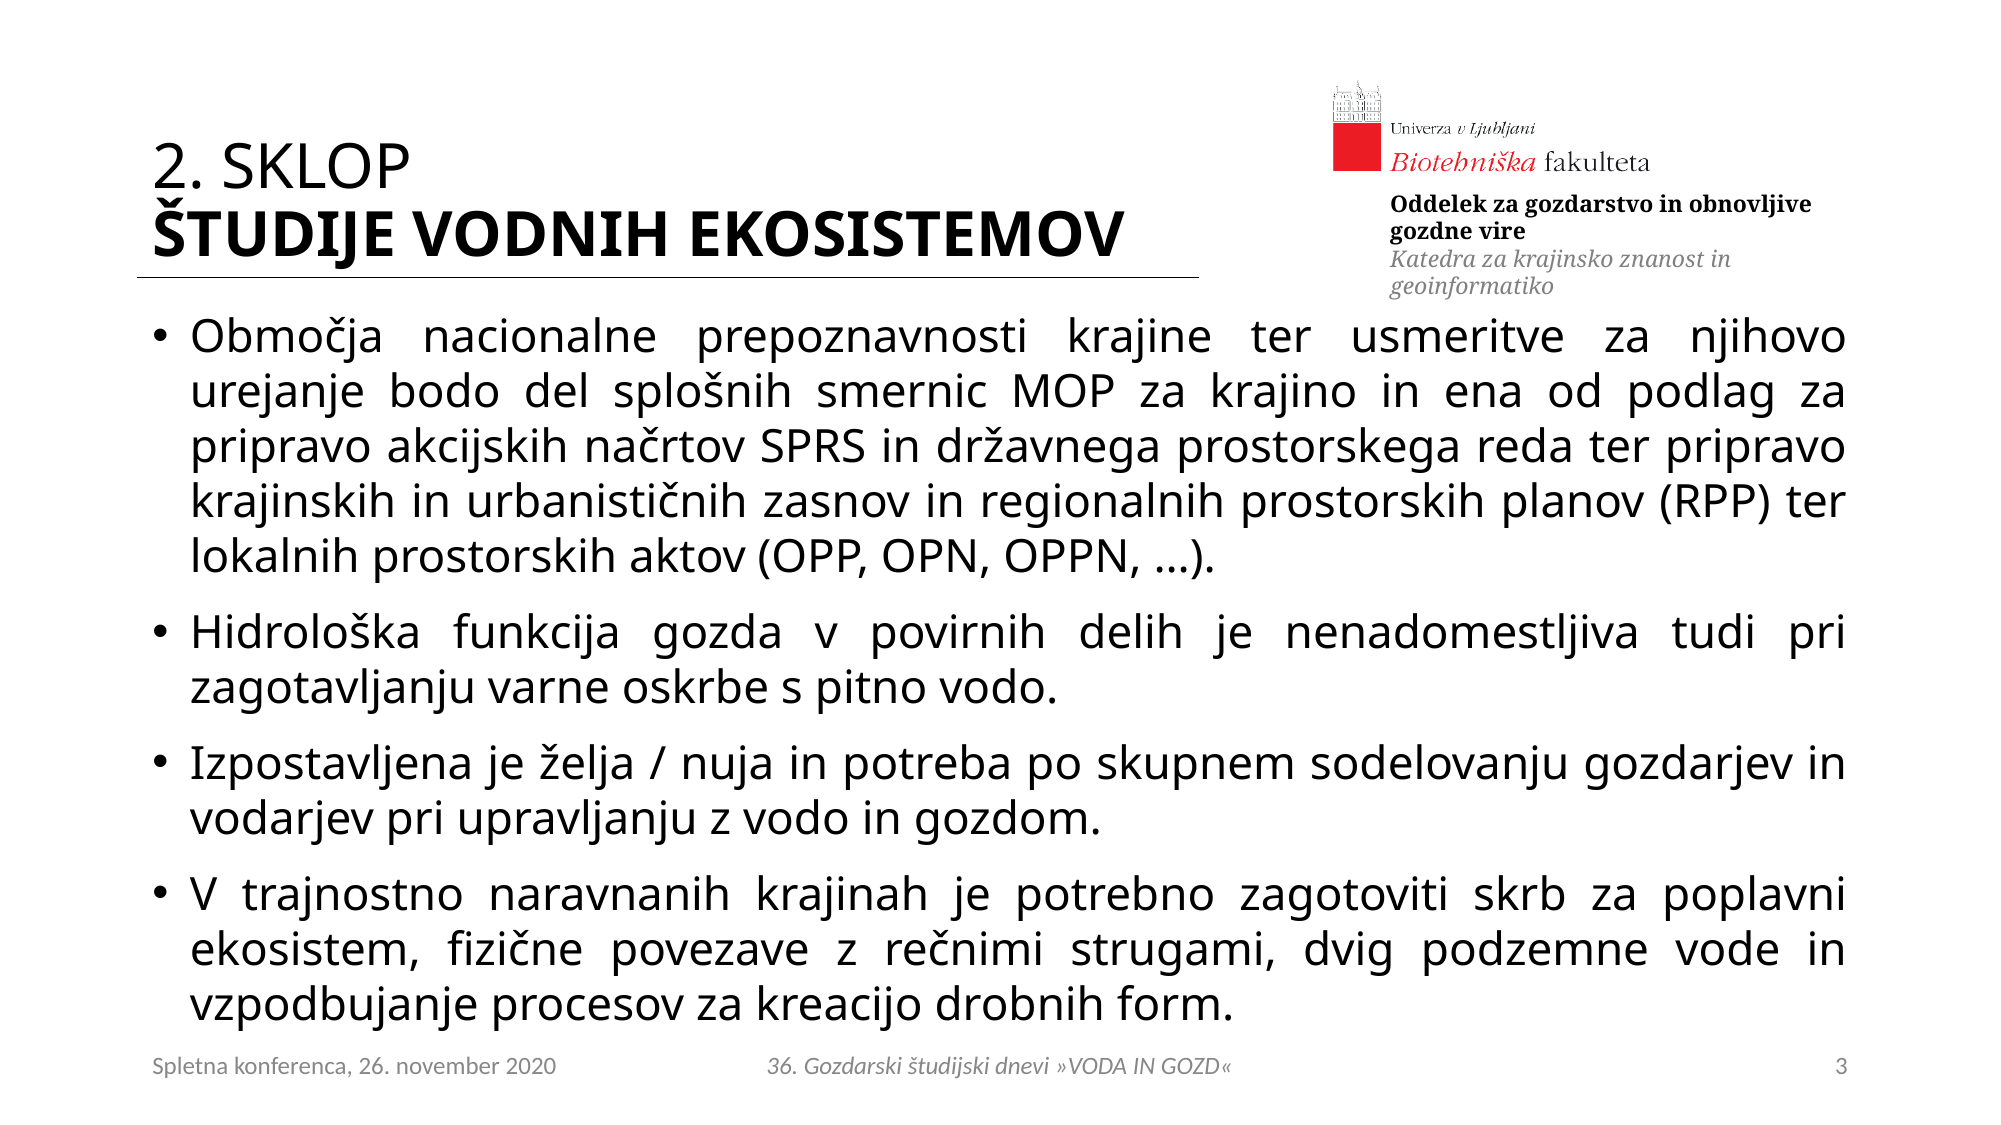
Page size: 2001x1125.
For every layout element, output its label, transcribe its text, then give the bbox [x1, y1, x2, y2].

title 2. SKLOP ŠTUDIJE VODNIH EKOSISTEMOV [137, 59, 1324, 278]
list Območja nacionalne prepoznavnosti krajine ter usmeritve za njihovo urejanje bodo del splošnih smernic MOP za krajino in ena od podlag za pripravo akcijskih načrtov SPRS in državnega prostorskega reda ter pripravo krajinskih in urbanističnih zasnov in regionalnih prostorskih planov (RPP) ter lokalnih prostorskih aktov (OPP, OPN, OPPN, …). Hidrološka funkcija gozda v povirnih delih je nenadomestljiva tudi pri zagotavljanju varne oskrbe s pitno vodo. Izpostavljena je želja / nuja in potreba po skupnem sodelovanju gozdarjev in vodarjev pri upravljanju z vodo in gozdom. V trajnostno naravnanih krajinah je potrebno zagotoviti skrb za poplavni ekosistem, fizične povezave z rečnimi strugami, dvig podzemne vode in vzpodbujanje procesov za kreacijo drobnih form. [137, 299, 1864, 1014]
picture [1333, 80, 1651, 175]
